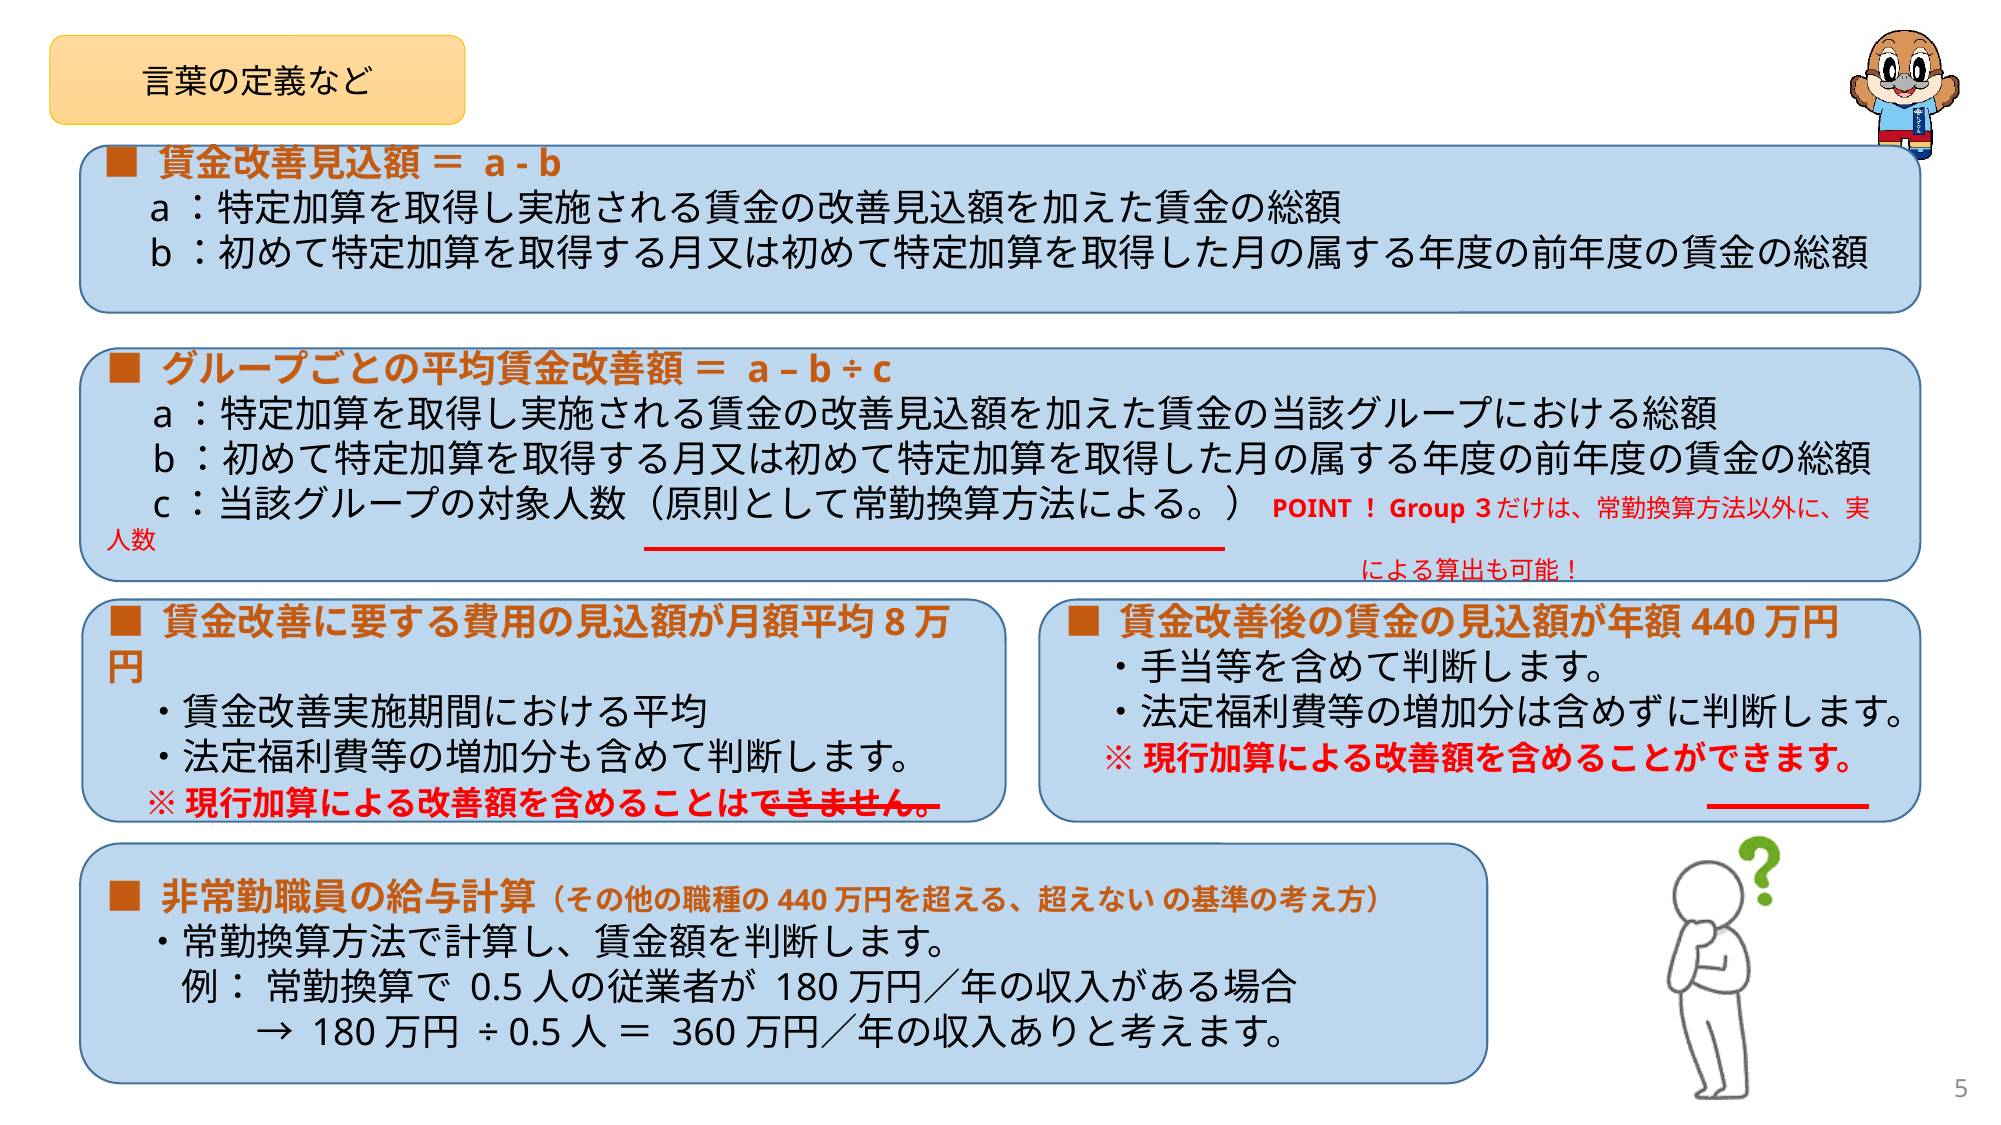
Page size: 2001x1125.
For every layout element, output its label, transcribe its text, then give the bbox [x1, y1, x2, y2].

text_box ■ 賃金改善に要する費用の見込額が月額平均8万円 ・賃金改善実施期間における平均 ・法定福利費等の増加分も含めて判断します。 ※ 現行加算による改善額を含めることはできません。 [81, 598, 1007, 823]
text_box ■ 非常勤職員の給与計算（その他の職種の440万円を超える、超えない の基準の考え方） ・常勤換算方法で計算し、賃金額を判断します。 例： 常勤換算で 0.5人の従業者が 180万円／年の収入がある場合 → 180万円 ÷ 0.5人 ＝ 360万円／年の収入ありと考えます。 [79, 842, 1489, 1085]
text_box ■ 賃金改善見込額 ＝ a - b a：特定加算を取得し実施される賃金の改善見込額を加えた賃金の総額 b：初めて特定加算を取得する月又は初めて特定加算を取得した月の属する年度の前年度の賃金の総額 [79, 144, 1922, 314]
slide_number 5 [1533, 1059, 1984, 1120]
text_box 言葉の定義など [49, 34, 466, 125]
picture [1616, 830, 1819, 1107]
text_box ■ 賃金改善後の賃金の見込額が年額440万円 ・手当等を含めて判断します。 ・法定福利費等の増加分は含めずに判断します。 ※ 現行加算による改善額を含めることができます。 [1038, 598, 1922, 823]
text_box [80, 348, 1921, 582]
picture [1845, 24, 1964, 165]
